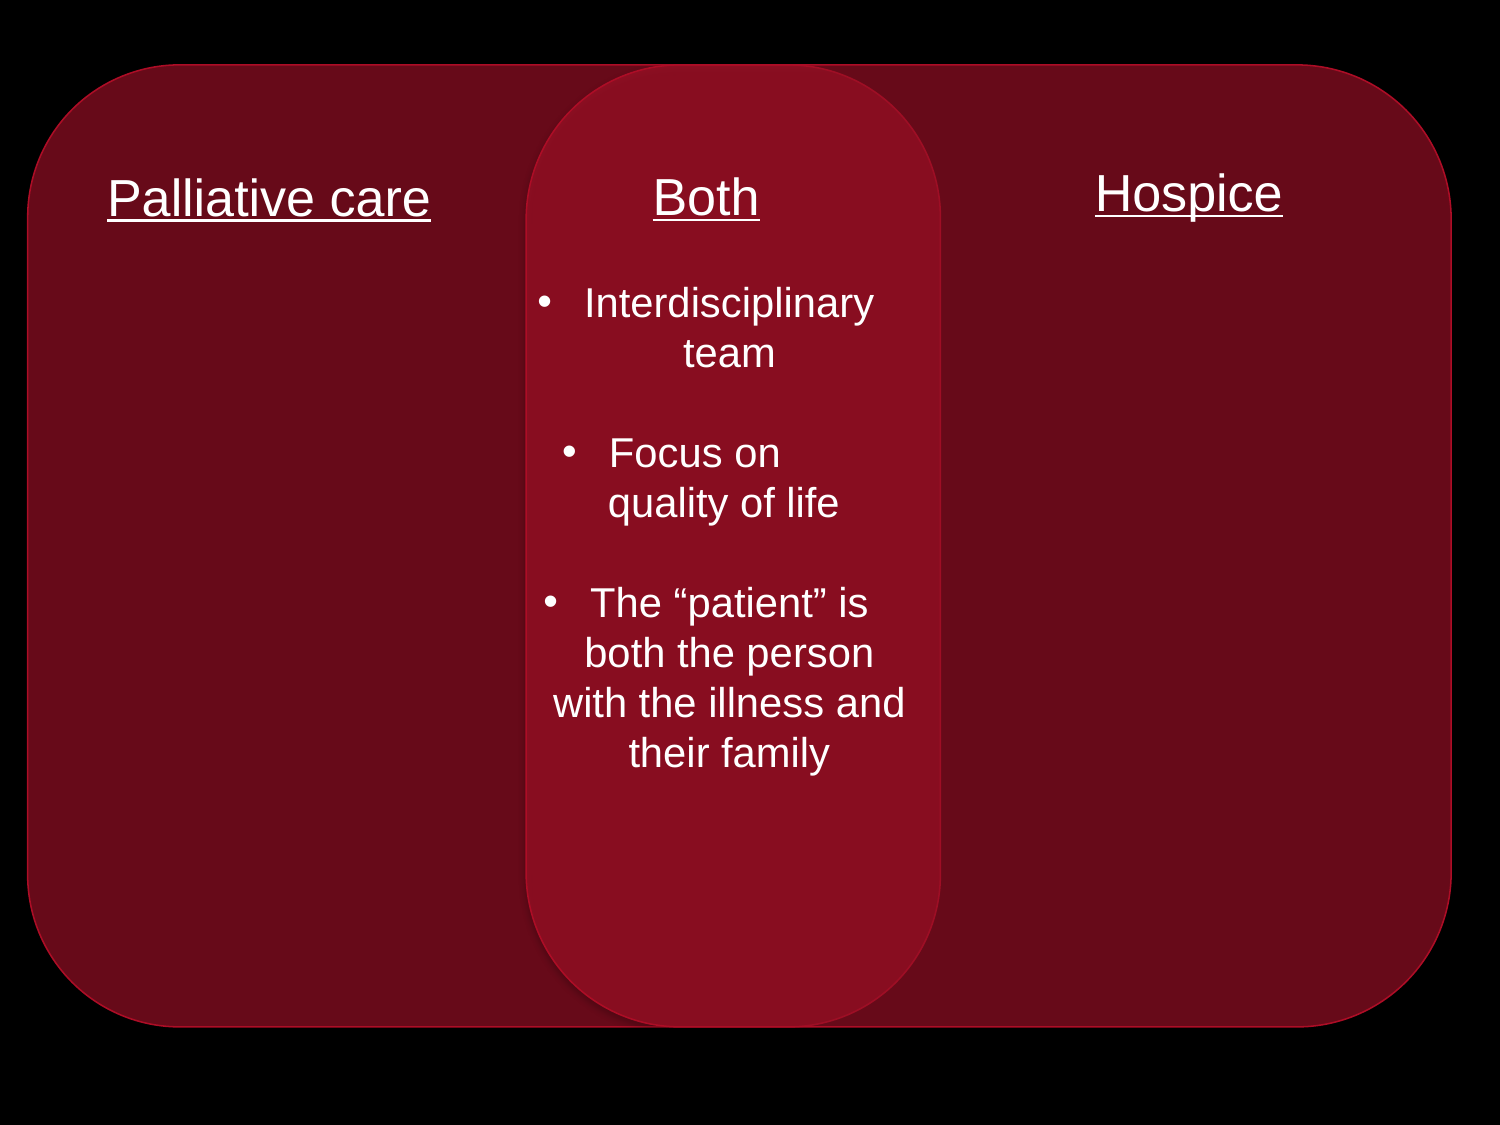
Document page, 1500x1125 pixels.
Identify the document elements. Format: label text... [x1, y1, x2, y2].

text_box Palliative care [47, 156, 490, 484]
text_box Hospice [957, 152, 1421, 480]
text_box [525, 64, 1452, 1028]
text_box Both Interdisciplinary team Focus on quality of life The “patient” is both the person with the illness and their family [490, 156, 922, 784]
text_box [26, 64, 659, 1028]
